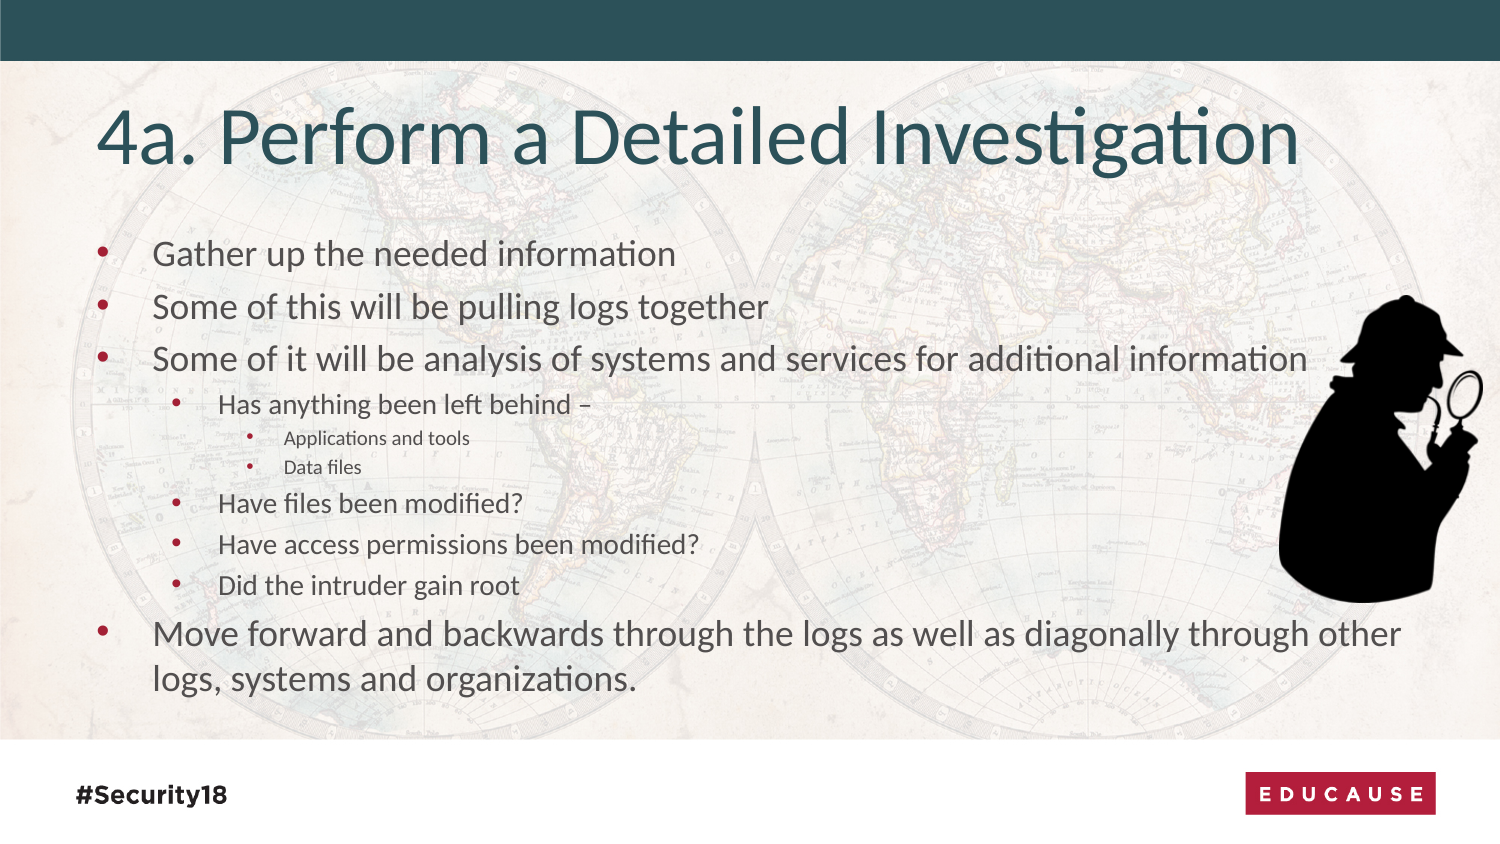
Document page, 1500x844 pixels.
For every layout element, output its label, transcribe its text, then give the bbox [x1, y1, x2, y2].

list Gather up the needed information Some of this will be pulling logs together Some of it will be analysis of systems and services for additional information Has anything been left behind – Applications and tools Data files Have files been modified? Have access permissions been modified? Did the intruder gain root Move forward and backwards through the logs as well as diagonally through other logs, systems and organizations. [81, 222, 1420, 728]
picture [0, 0, 1500, 844]
title 4a. Perform a Detailed Investigation [81, 73, 1420, 216]
